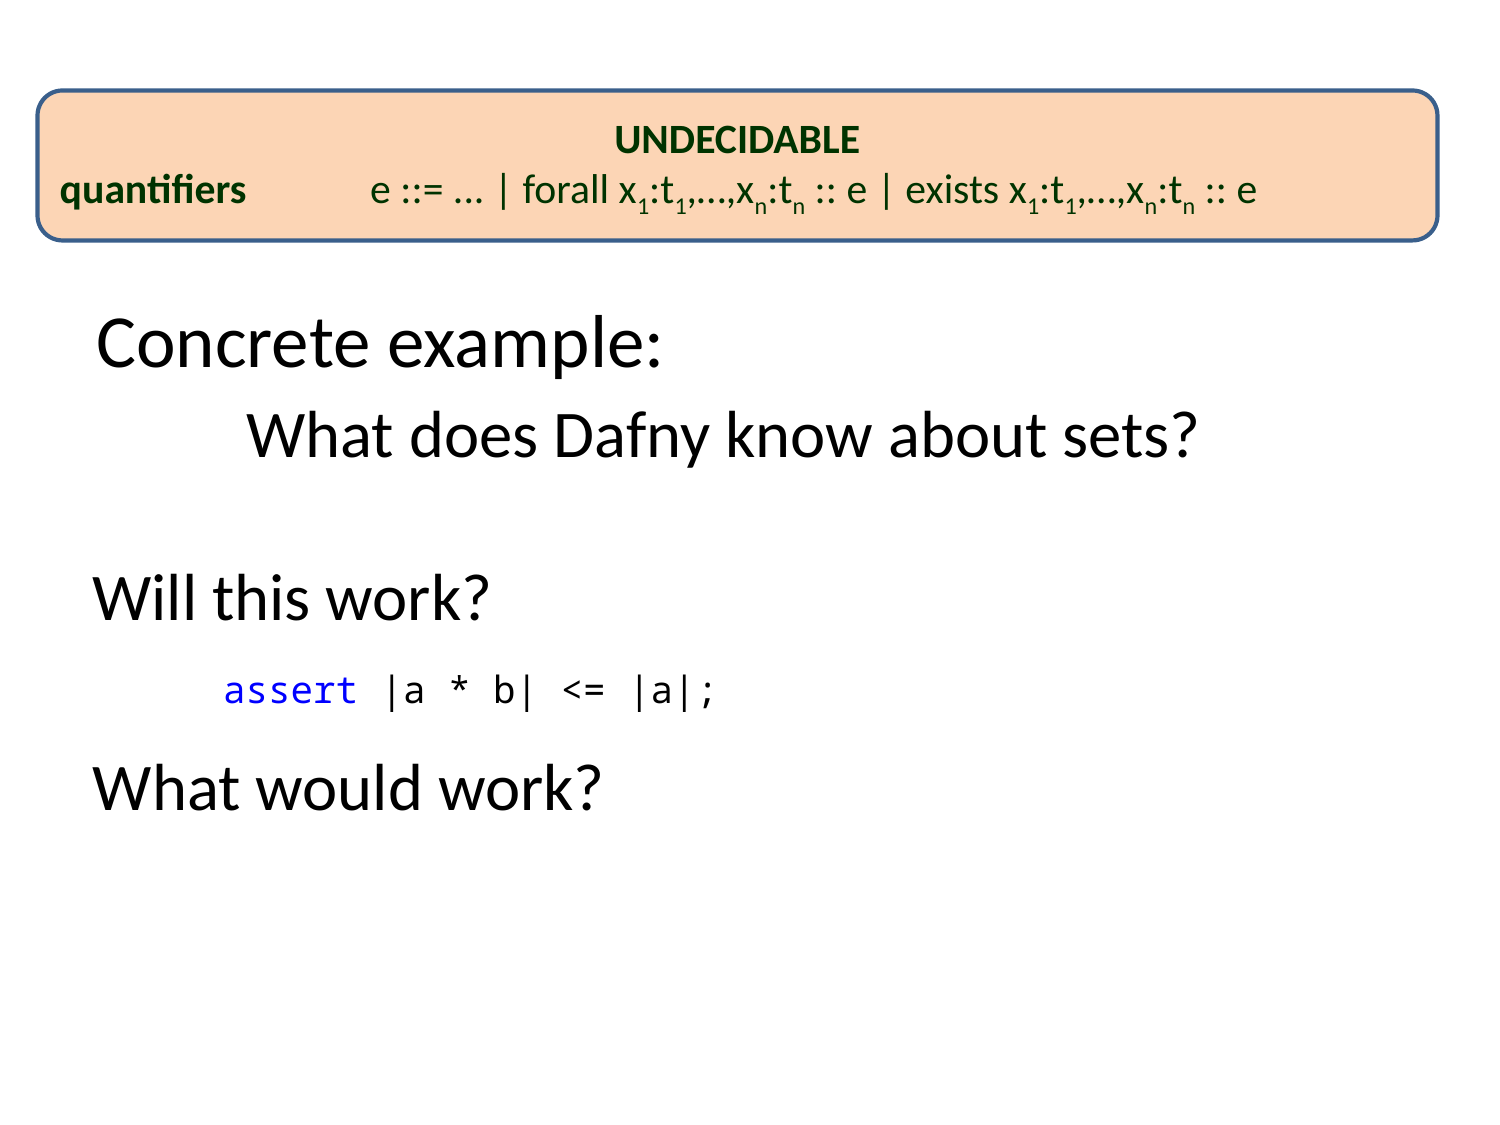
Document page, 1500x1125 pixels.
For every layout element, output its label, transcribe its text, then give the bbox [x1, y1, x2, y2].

text_box Concrete example: What does Dafny know about sets? [81, 285, 1217, 480]
text_box What would work? [78, 736, 621, 831]
text_box UNDECIDABLE quantifiers e ::= ... | forall x1:t1,…,xn:tn :: e | exists x1:t1,…,xn:tn :: e [35, 88, 1440, 243]
text_box Will this work? [77, 545, 508, 641]
text_box assert |a * b| <= |a|; [208, 658, 733, 719]
